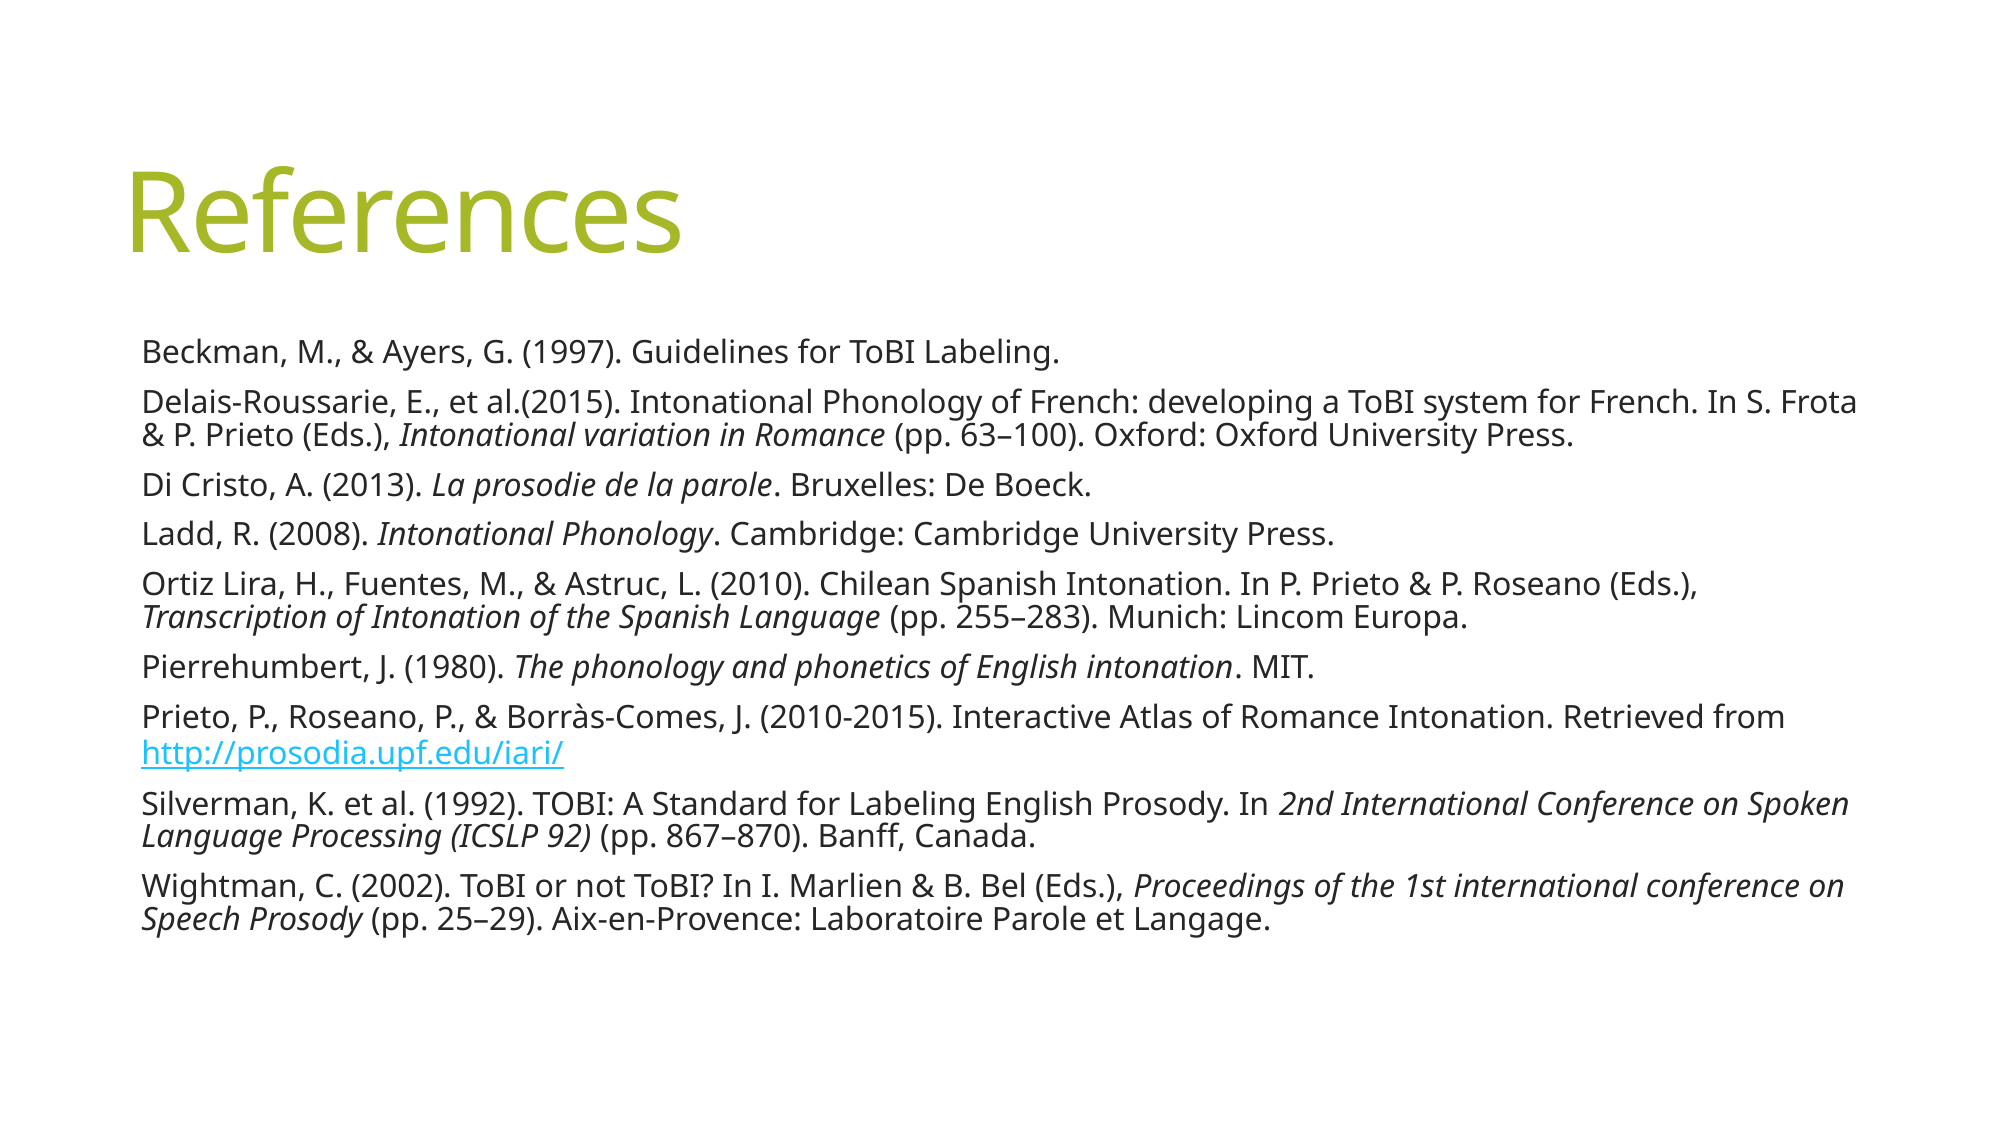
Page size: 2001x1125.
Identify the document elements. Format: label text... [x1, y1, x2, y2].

list Beckman, M., & Ayers, G. (1997). Guidelines for ToBI Labeling. Delais-Roussarie, E., et al.(2015). Intonational Phonology of French: developing a ToBI system for French. In S. Frota & P. Prieto (Eds.), Intonational variation in Romance (pp. 63–100). Oxford: Oxford University Press. Di Cristo, A. (2013). La prosodie de la parole. Bruxelles: De Boeck. Ladd, R. (2008). Intonational Phonology. Cambridge: Cambridge University Press. Ortiz Lira, H., Fuentes, M., & Astruc, L. (2010). Chilean Spanish Intonation. In P. Prieto & P. Roseano (Eds.), Transcription of Intonation of the Spanish Language (pp. 255–283). Munich: Lincom Europa. Pierrehumbert, J. (1980). The phonology and phonetics of English intonation. MIT. Prieto, P., Roseano, P., & Borràs-Comes, J. (2010-2015). Interactive Atlas of Romance Intonation. Retrieved from http://prosodia.upf.edu/iari/ Silverman, K. et al. (1992). TOBI: A Standard for Labeling English Prosody. In 2nd International Conference on Spoken Language Processing (ICSLP 92) (pp. 867–870). Banff, Canada. Wightman, C. (2002). ToBI or not ToBI? In I. Marlien & B. Bel (Eds.), Proceedings of the 1st international conference on Speech Prosody (pp. 25–29). Aix-en-Provence: Laboratoire Parole et Langage. [111, 329, 1876, 948]
title References [107, 81, 1875, 354]
